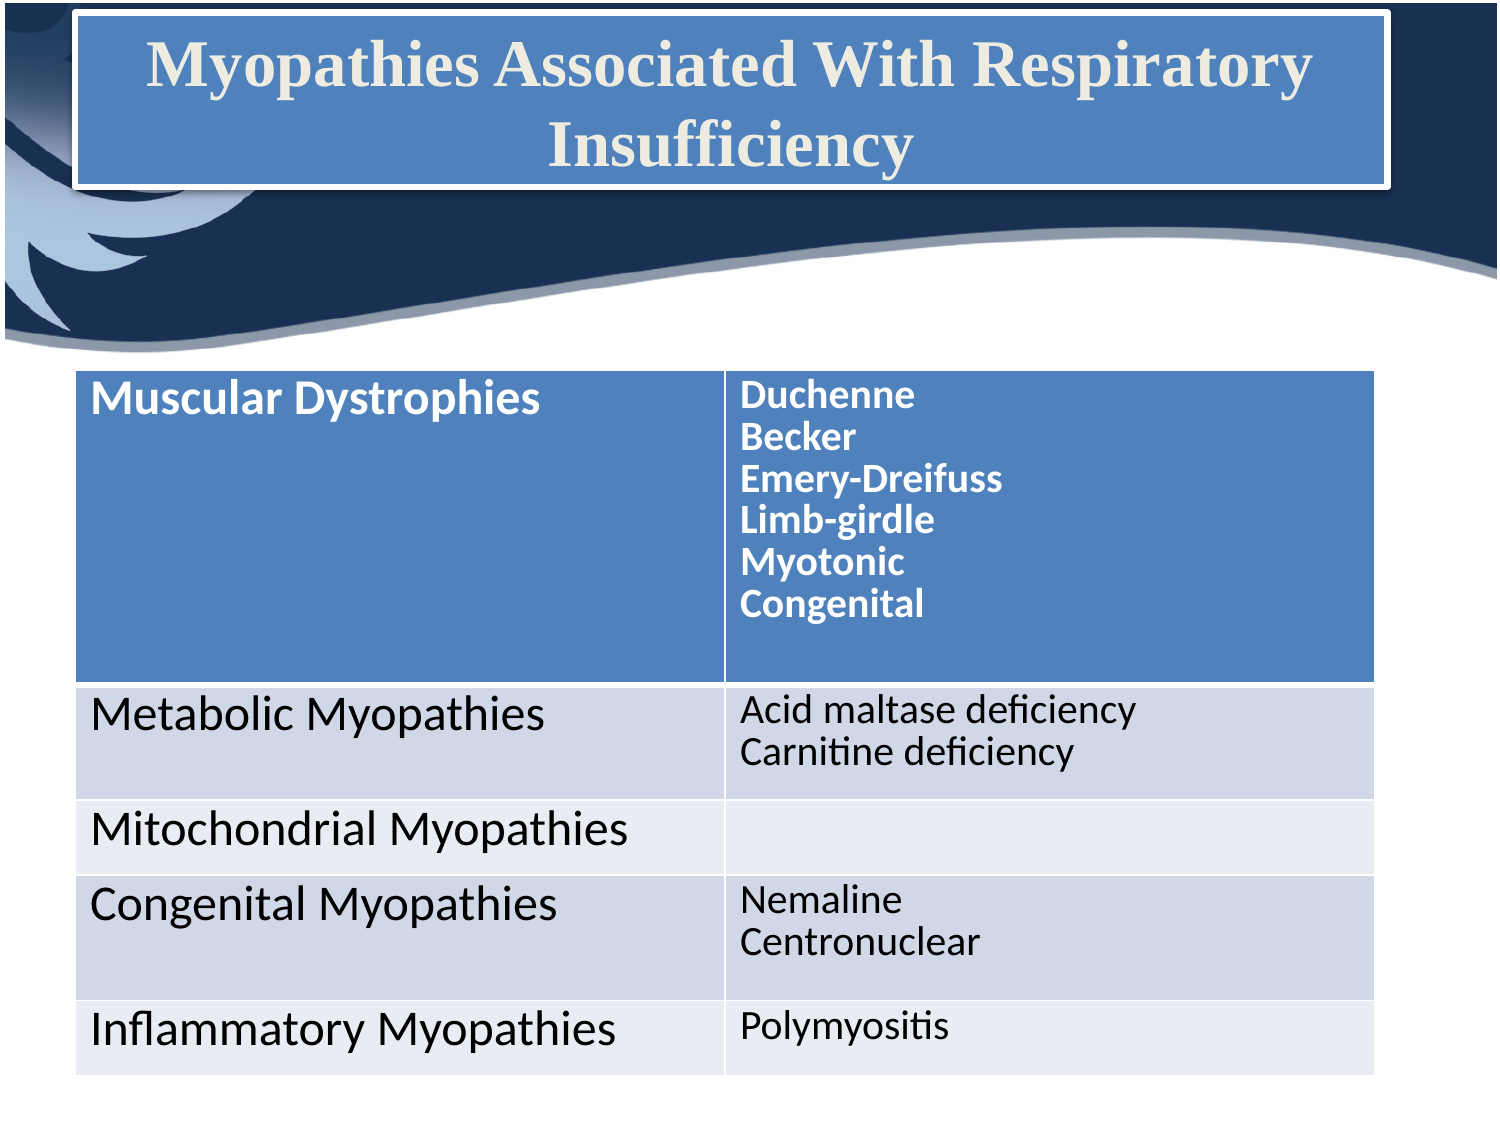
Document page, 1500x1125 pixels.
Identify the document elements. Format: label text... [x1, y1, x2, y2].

table_cell Polymyositis [726, 1001, 1374, 1075]
table_header Duchenne Becker Emery-Dreifuss Limb-girdle Myotonic Congenital [726, 371, 1374, 682]
text_box Myopathies Associated With Respiratory Insufficiency [72, 9, 1391, 190]
table_cell Congenital Myopathies [76, 876, 724, 1000]
table_cell Metabolic Myopathies [76, 688, 724, 799]
table_cell [726, 801, 1374, 874]
table_header Muscular Dystrophies [76, 371, 724, 682]
table_cell Acid maltase deficiency Carnitine deficiency [726, 688, 1374, 799]
table_cell Inflammatory Myopathies [76, 1001, 724, 1075]
table_cell Mitochondrial Myopathies [76, 801, 724, 874]
table_cell Nemaline Centronuclear [726, 876, 1374, 1000]
picture [0, 0, 1500, 1125]
